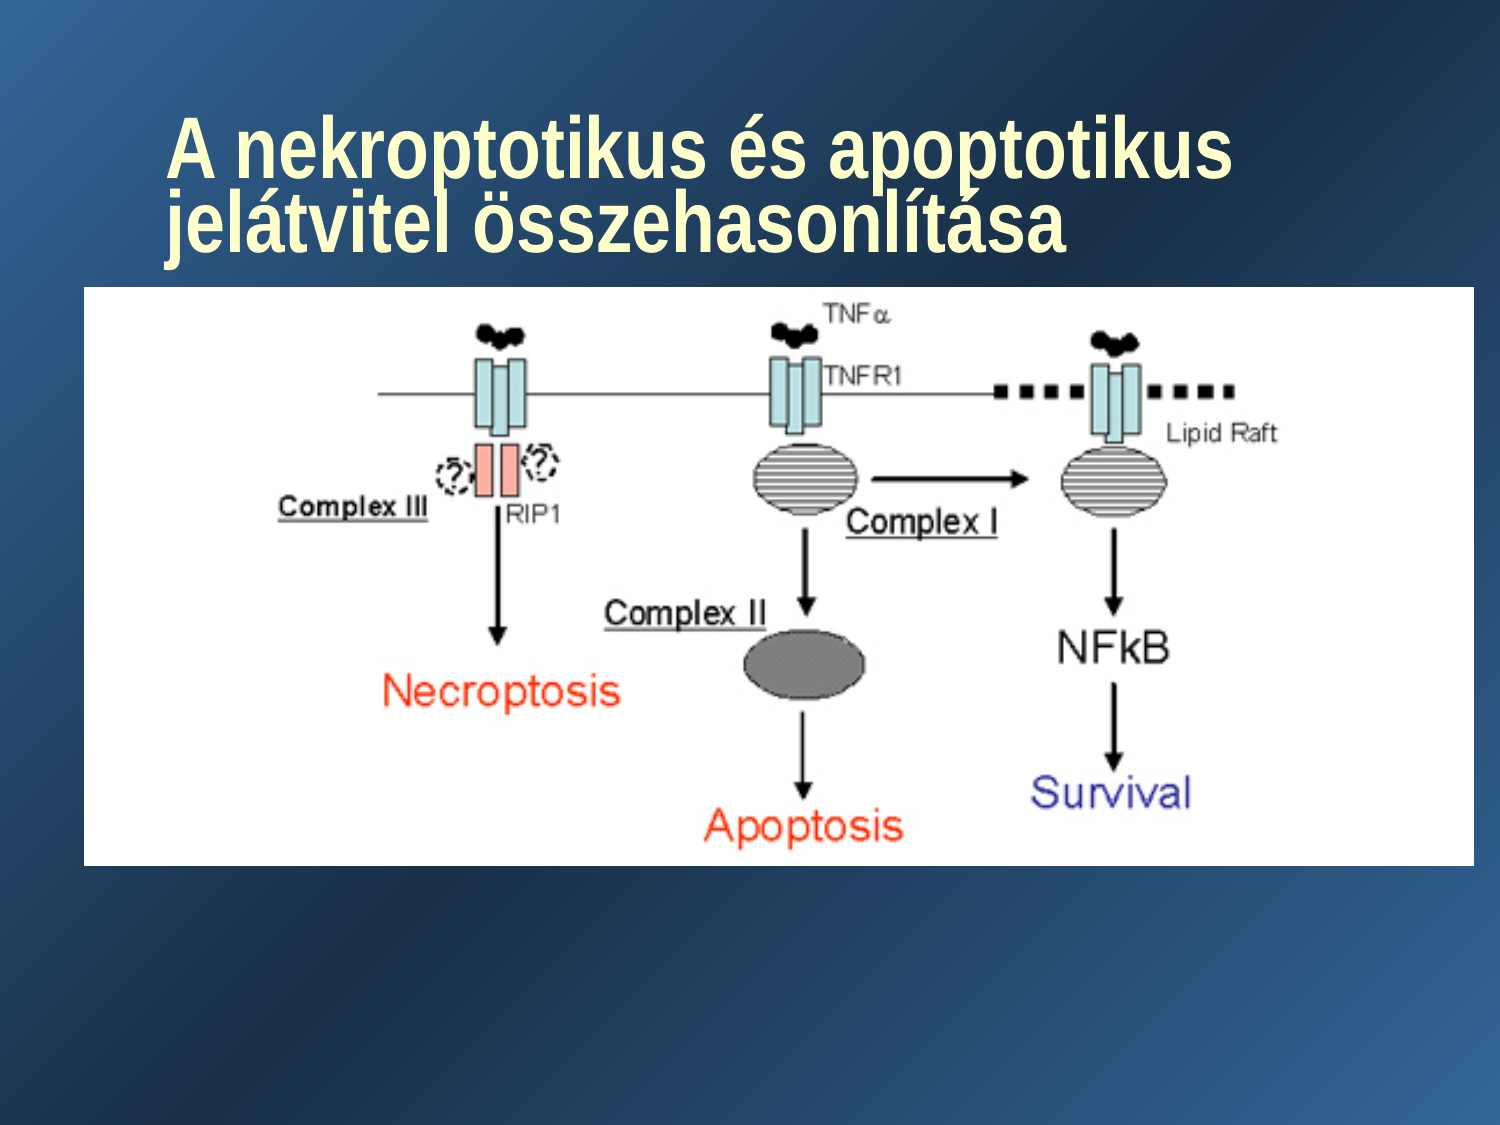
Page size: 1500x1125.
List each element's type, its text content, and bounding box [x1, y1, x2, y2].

title A nekroptotikus és apoptotikus jelátvitel összehasonlítása [149, 99, 1376, 285]
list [84, 287, 1474, 867]
